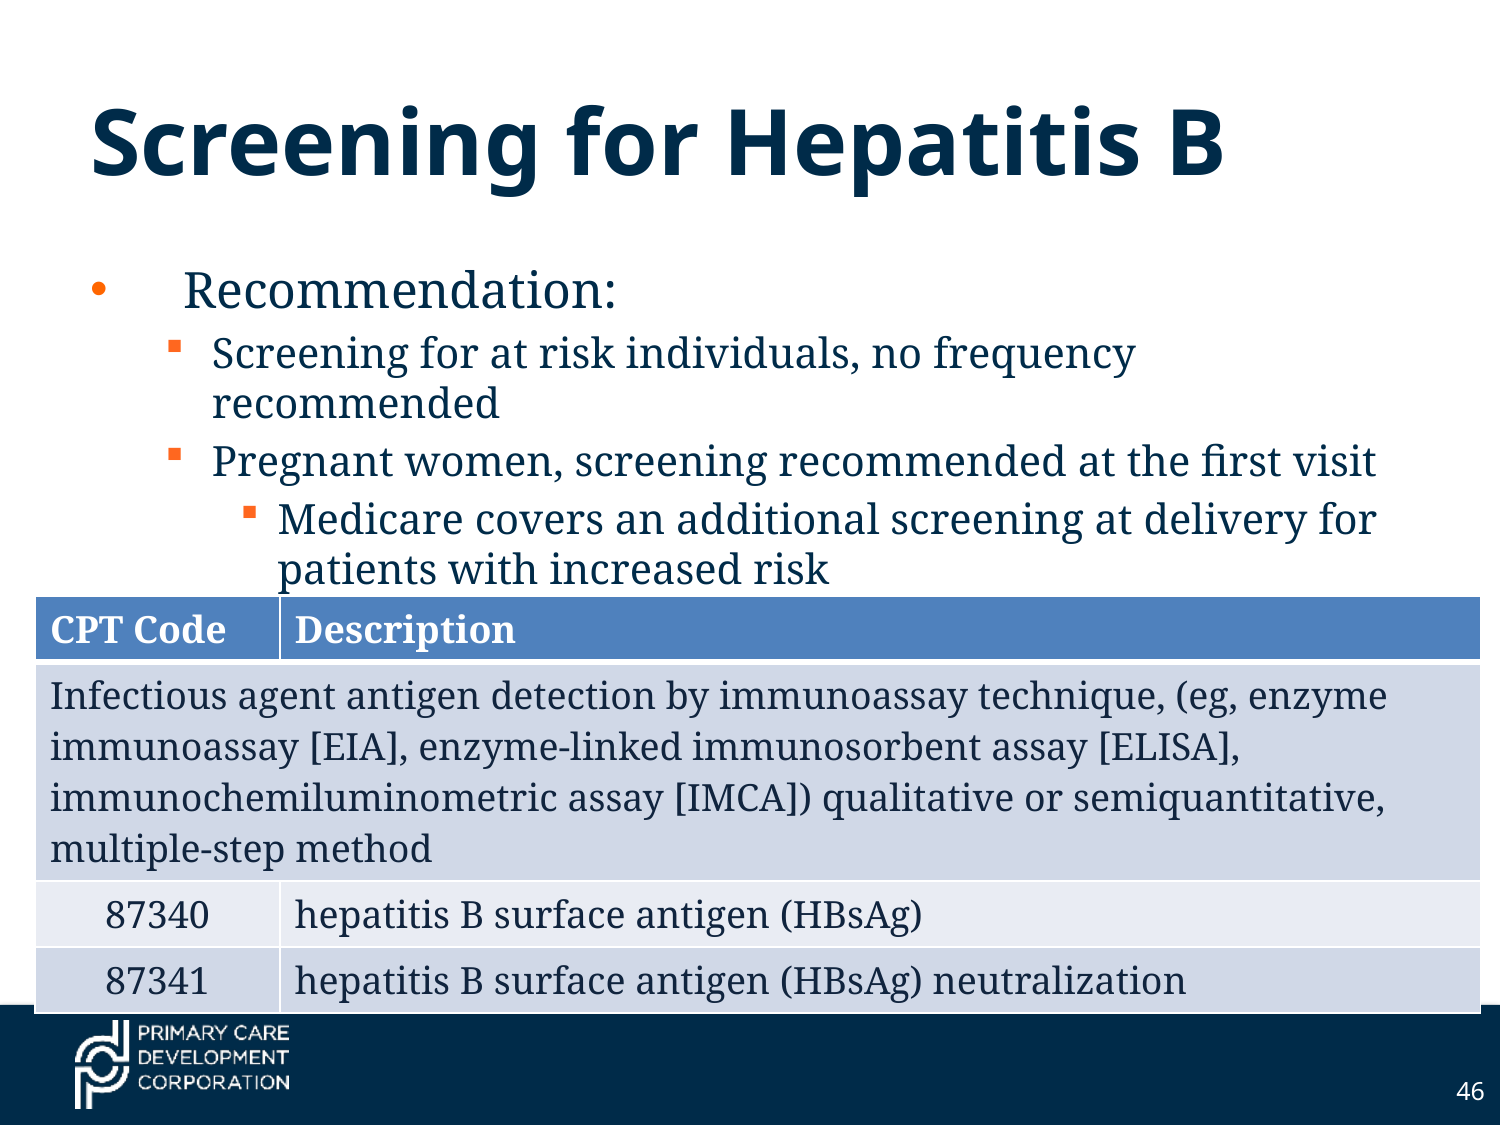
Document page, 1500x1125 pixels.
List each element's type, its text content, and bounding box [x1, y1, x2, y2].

table_cell 87341 [36, 948, 279, 1012]
table_cell hepatitis B surface antigen (HBsAg) [281, 882, 1480, 946]
slide_number 46 [1433, 1062, 1500, 1123]
table_cell 87340 [36, 882, 279, 946]
table_cell hepatitis B surface antigen (HBsAg) neutralization [281, 948, 1480, 1012]
picture [75, 1020, 289, 1109]
title Screening for Hepatitis B [75, 45, 1425, 233]
table_header CPT Code [36, 597, 279, 659]
list Recommendation: Screening for at risk individuals, no frequency recommended Pregnant women, screening recommended at the first visit Medicare covers an additional screening at delivery for patients with increased risk [75, 250, 1425, 595]
table_header Description [281, 597, 1480, 659]
table_cell Infectious agent antigen detection by immunoassay technique, (eg, enzyme immunoassay [EIA], enzyme-linked immunosorbent assay [ELISA], immunochemiluminometric assay [IMCA]) qualitative or semiquantitative, multiple-step method [36, 665, 1480, 880]
